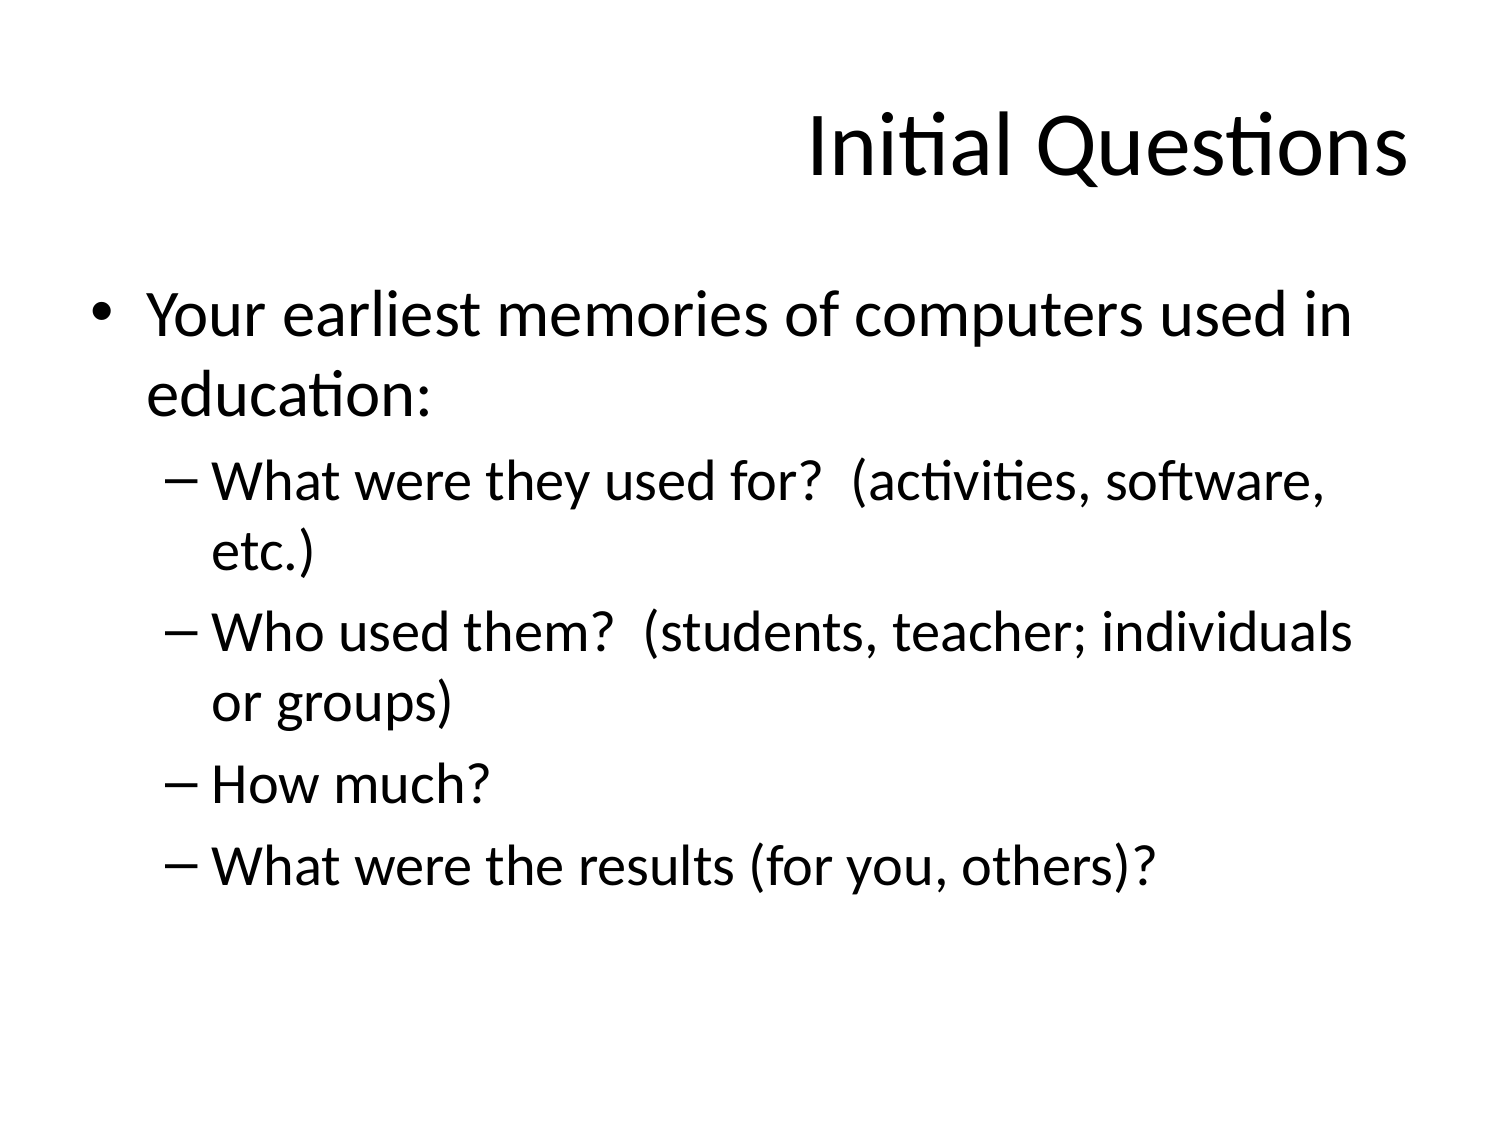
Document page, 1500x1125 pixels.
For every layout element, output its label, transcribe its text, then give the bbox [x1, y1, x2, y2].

list Your earliest memories of computers used in education: What were they used for? (activities, software, etc.) Who used them? (students, teacher; individuals or groups) How much? What were the results (for you, others)? [75, 262, 1425, 1005]
title Initial Questions [75, 45, 1425, 233]
